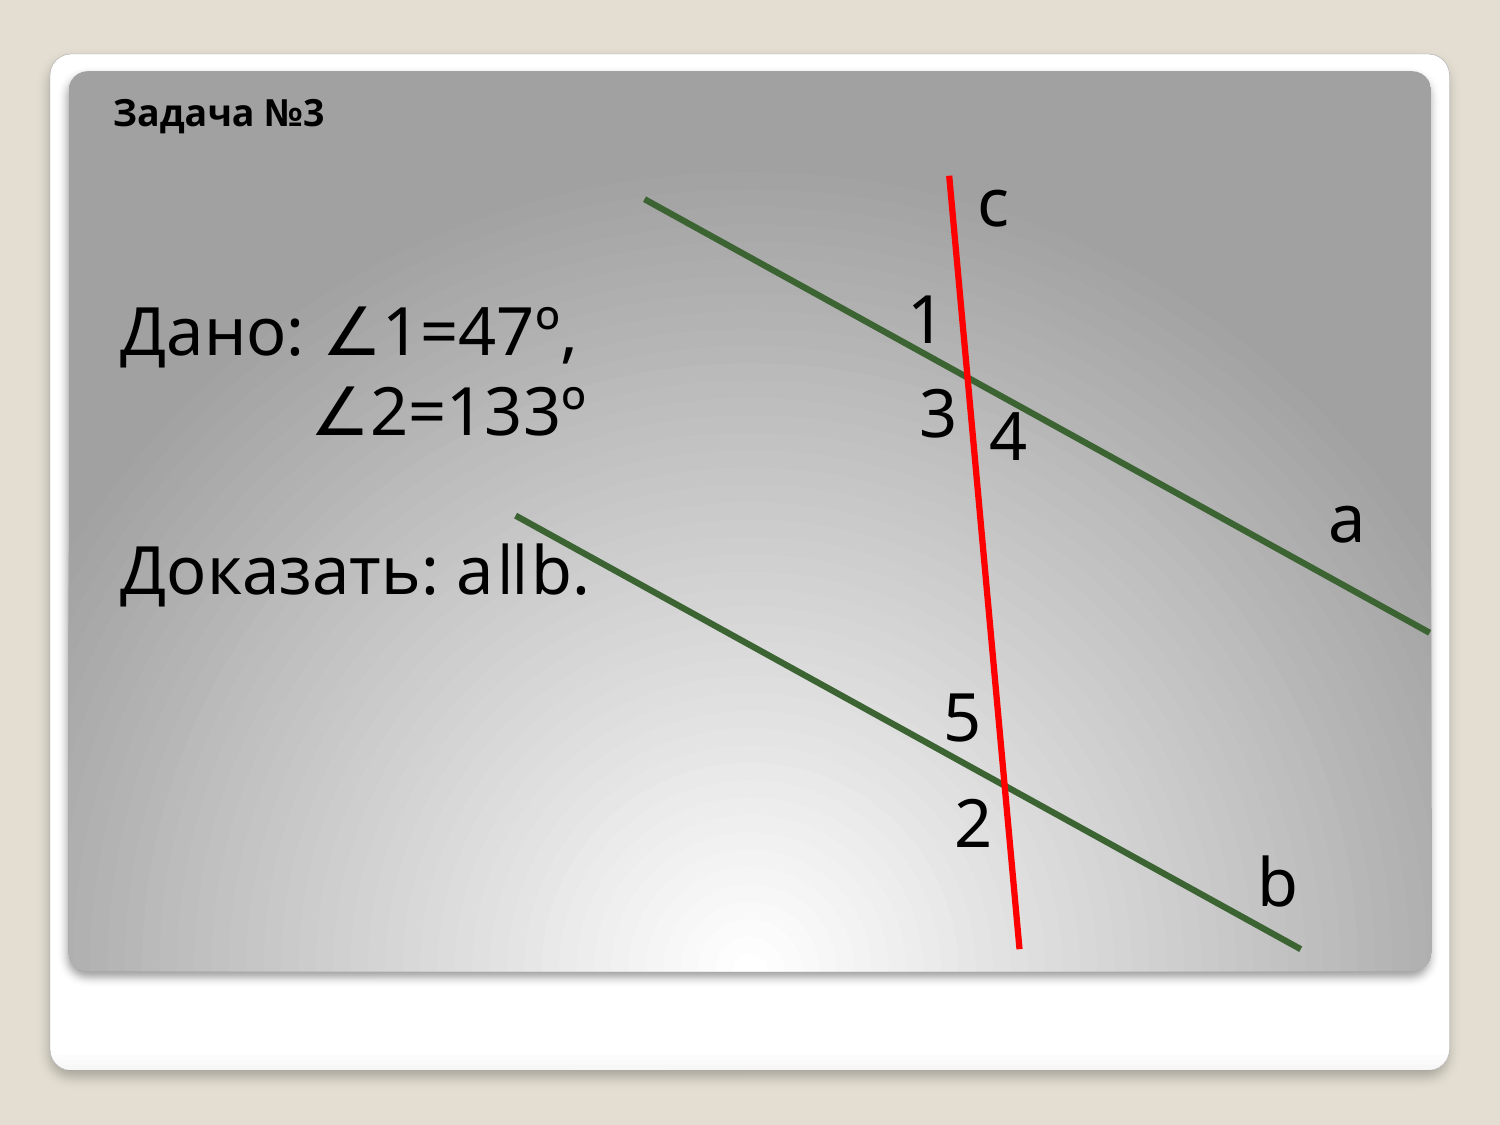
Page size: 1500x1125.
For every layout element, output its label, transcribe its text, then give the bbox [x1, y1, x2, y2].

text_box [597, 527, 1372, 598]
text_box b [1308, 831, 1314, 927]
text_box Задача №3 [98, 81, 340, 142]
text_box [515, 515, 1301, 950]
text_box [644, 198, 1430, 633]
text_box Дано: ∠1=47º, ∠2=133º Доказать: аǁb. [105, 281, 606, 616]
text_box c [962, 152, 1025, 197]
